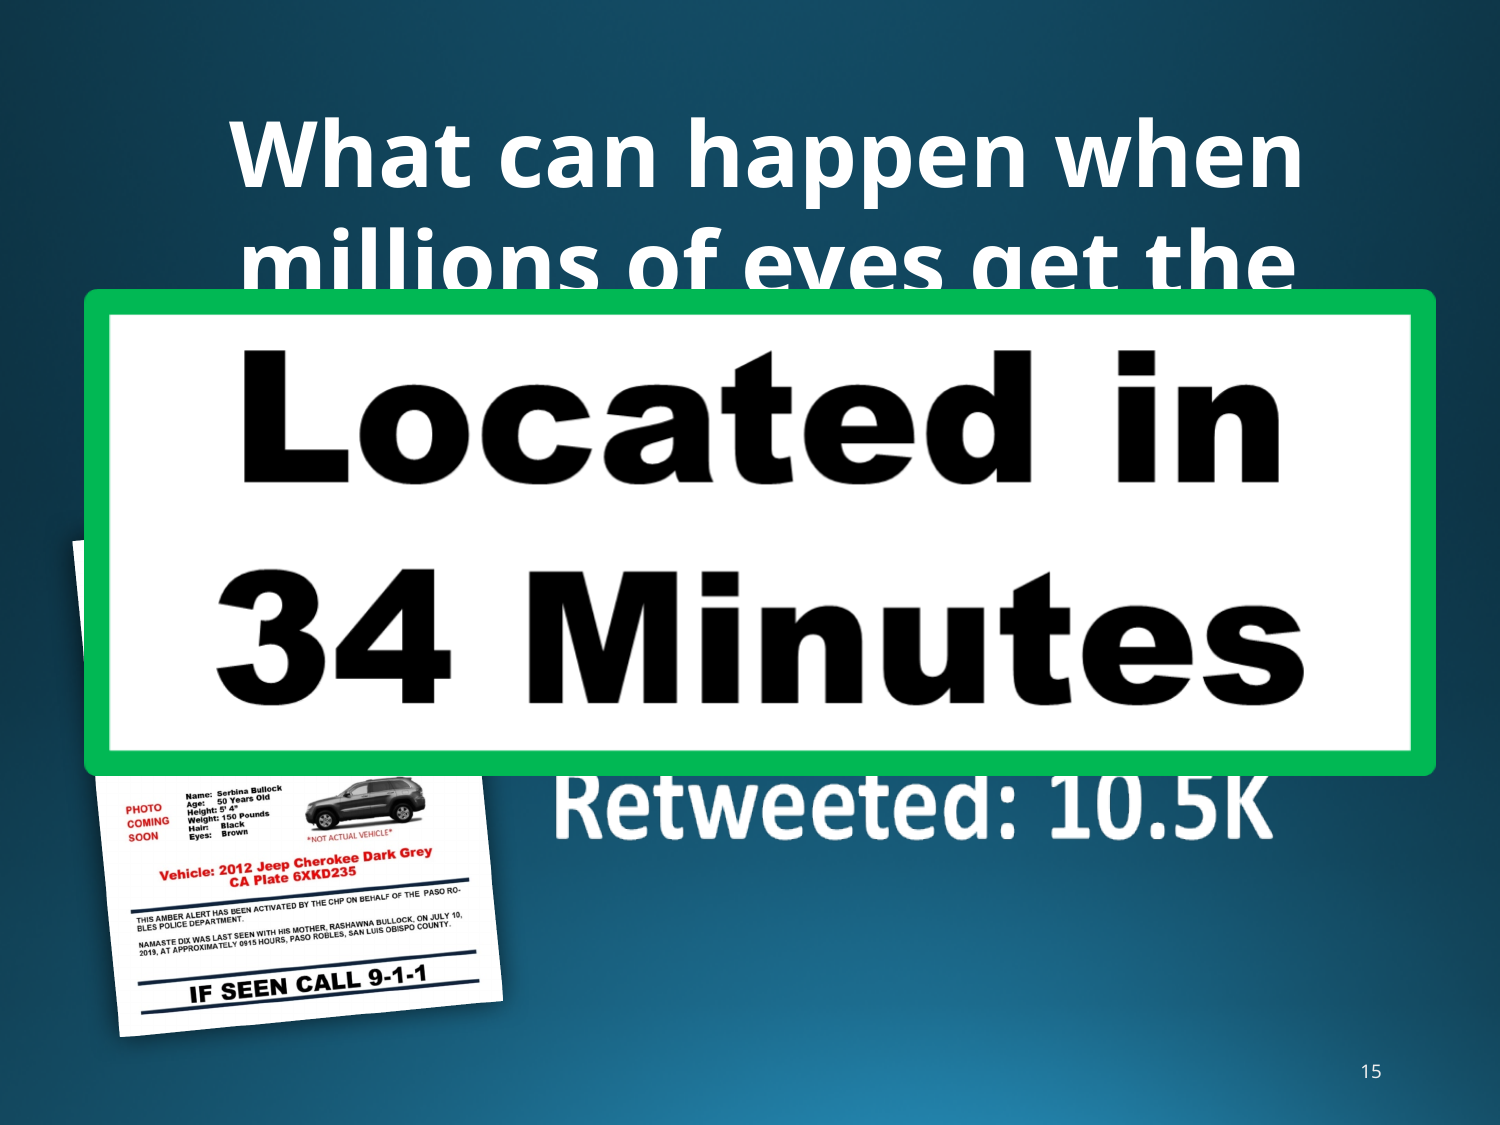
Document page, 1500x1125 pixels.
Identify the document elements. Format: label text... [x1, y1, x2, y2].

text_box What can happen when millions of eyes get the information? [99, 88, 1438, 287]
picture [0, 0, 1500, 1125]
slide_number 15 [1059, 1042, 1397, 1103]
